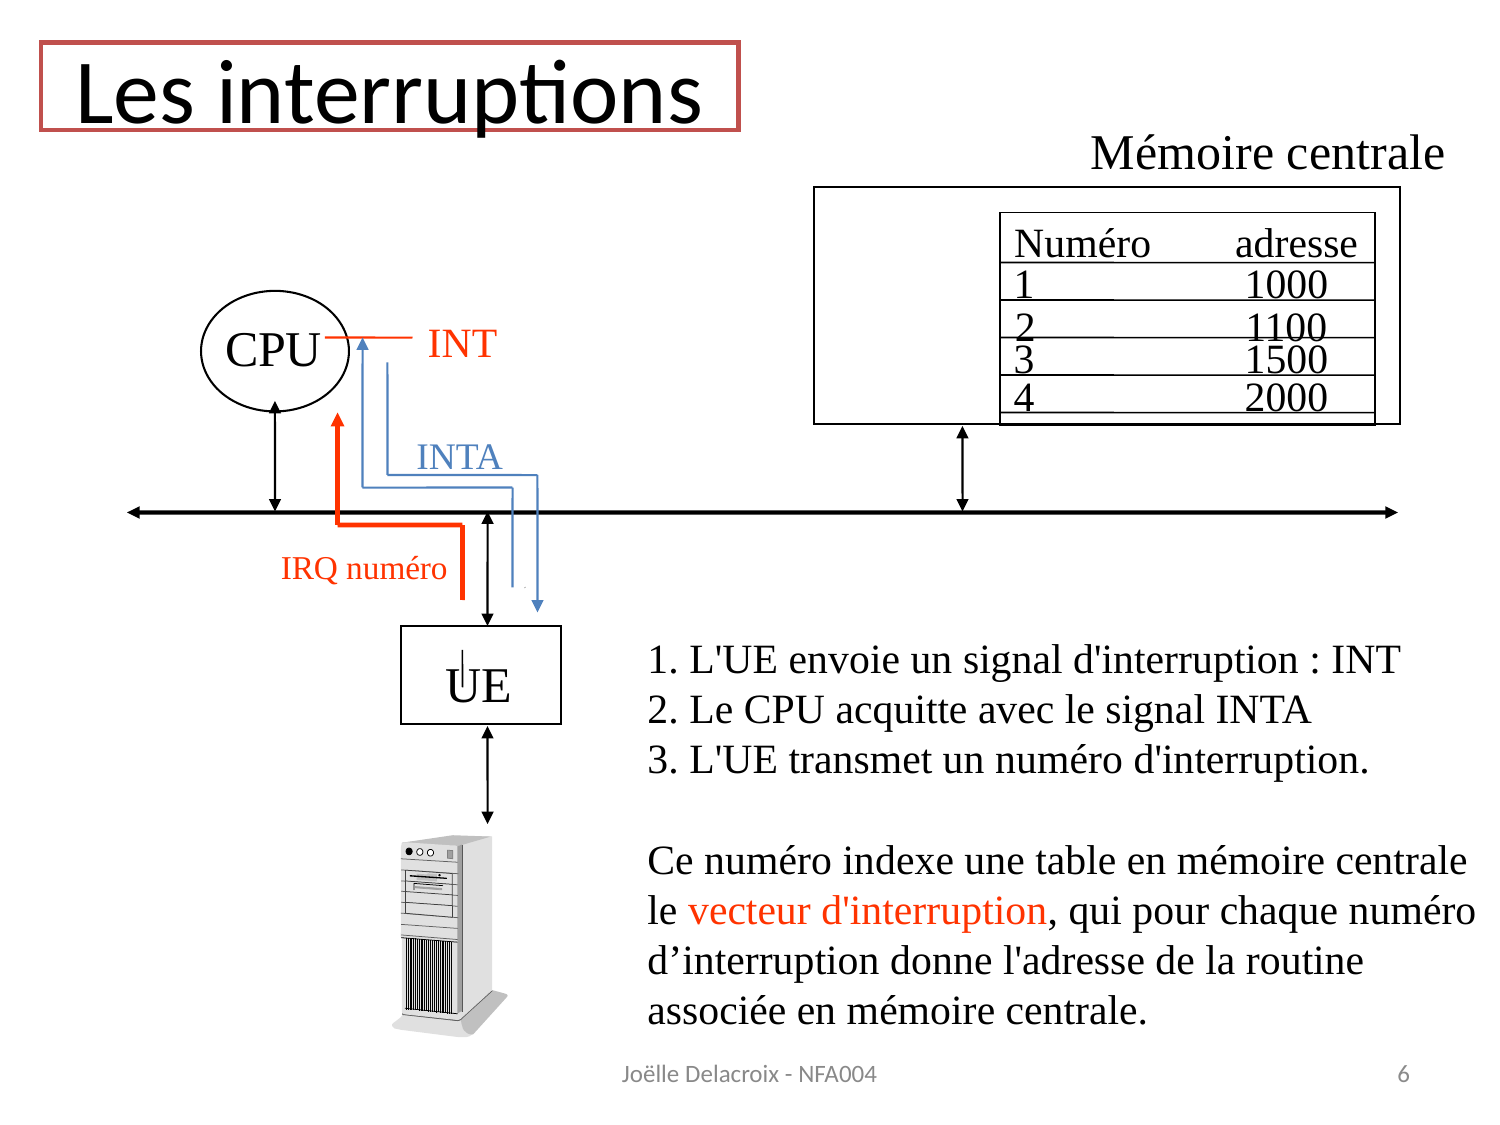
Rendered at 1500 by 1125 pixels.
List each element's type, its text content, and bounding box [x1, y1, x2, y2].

text_box CPU [210, 309, 338, 384]
text_box [1344, 376, 1375, 412]
text_box [212, 384, 337, 412]
text_box UE [430, 645, 528, 720]
text_box 1 1000 [999, 249, 1344, 315]
text_box 2 1100 [999, 291, 1343, 324]
text_box IRQ numéro [265, 538, 463, 594]
text_box [222, 290, 328, 309]
text_box [331, 412, 344, 526]
text_box INT [412, 308, 513, 373]
text_box [1344, 263, 1375, 300]
text_box [481, 511, 494, 626]
text_box [956, 426, 969, 512]
text_box [481, 726, 494, 824]
text_box [356, 337, 369, 488]
text_box Mémoire centrale [1050, 112, 1487, 187]
text_box [813, 187, 1400, 424]
text_box 1. L'UE envoie un signal d'interruption : INT 2. Le CPU acquitte avec le signal INTA 3. L'UE transmet un numéro d'interruption. Ce numéro indexe une table en mémoire centrale le vecteur d'interruption, qui pour chaque numéro d’interruption donne l'adresse de la routine associée en mémoire centrale. [632, 624, 1500, 1040]
text_box INTA [401, 424, 518, 485]
text_box [538, 506, 1398, 519]
text_box [1343, 301, 1375, 337]
text_box [338, 319, 347, 337]
text_box [338, 338, 349, 383]
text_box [391, 834, 508, 1038]
text_box [1344, 338, 1375, 375]
text_box 4 2000 [999, 362, 1344, 428]
text_box 3 1500 [999, 324, 1344, 362]
text_box [201, 322, 210, 380]
text_box [127, 506, 337, 519]
slide_number 6 [1074, 1042, 1425, 1103]
text_box [400, 625, 562, 724]
text_box Numéro adresse [999, 208, 1374, 273]
text_box [268, 400, 282, 512]
footer Joëlle Delacroix - NFA004 [512, 1042, 988, 1103]
text_box [1344, 413, 1375, 425]
text_box [531, 474, 544, 613]
title Les interruptions [41, 42, 739, 131]
